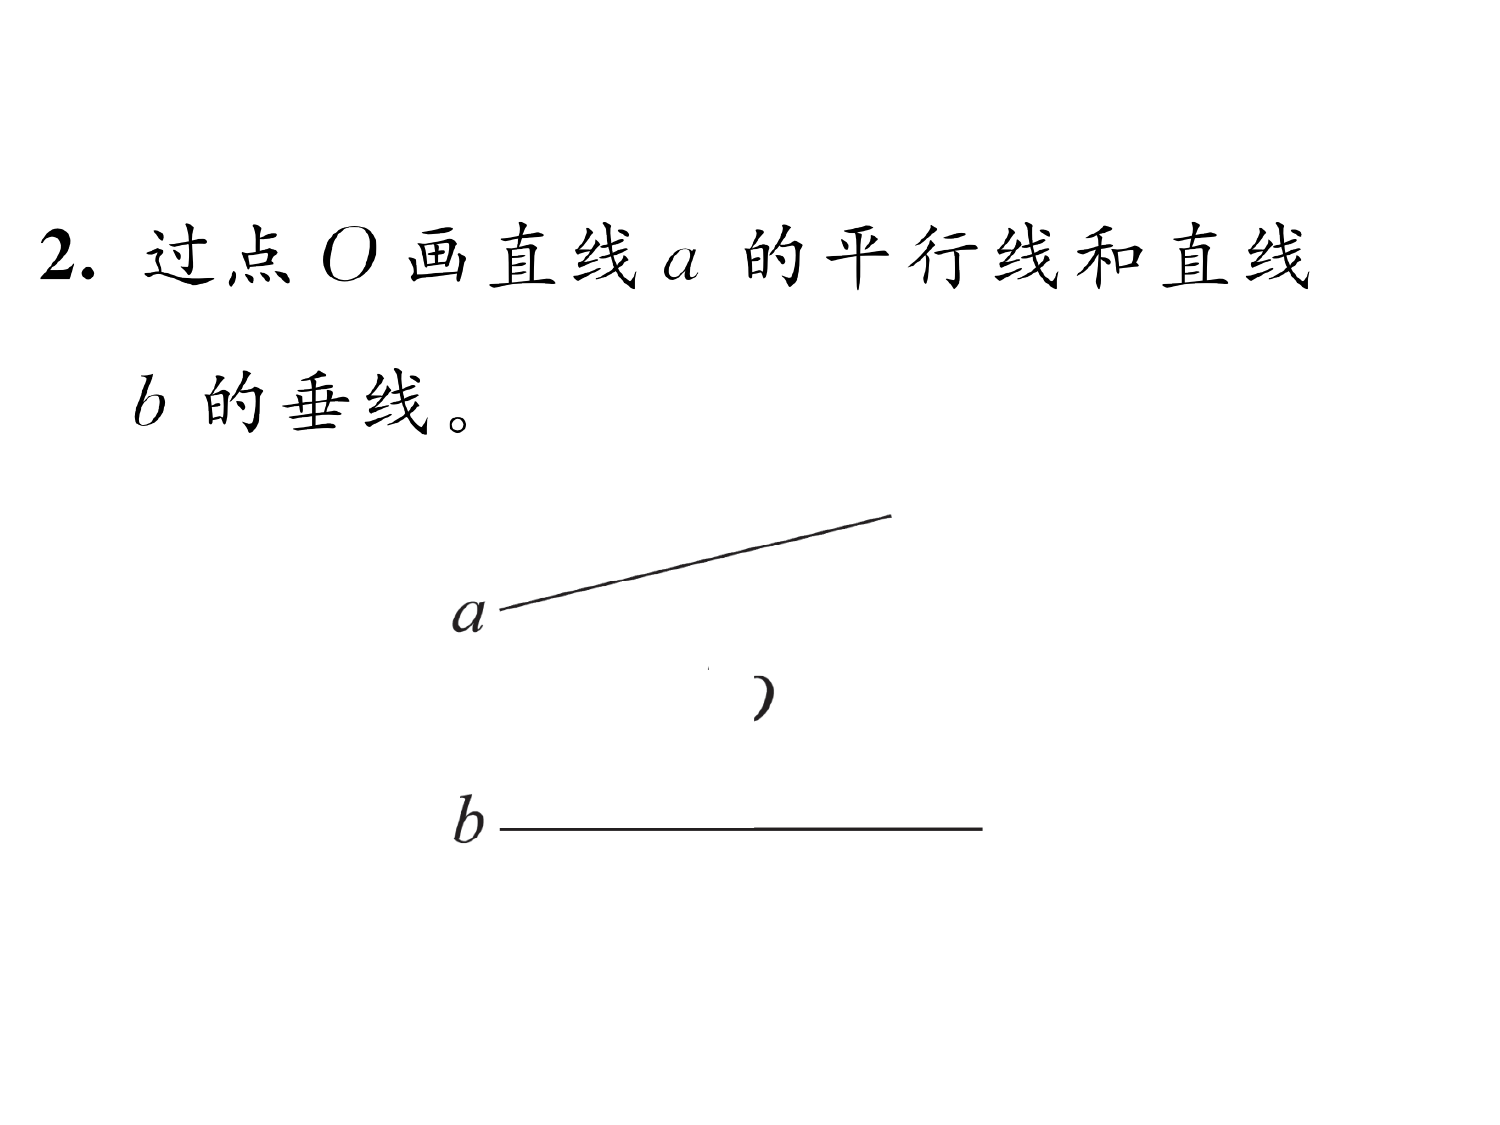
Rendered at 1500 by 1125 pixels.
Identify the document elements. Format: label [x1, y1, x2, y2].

picture [35, 177, 1453, 883]
